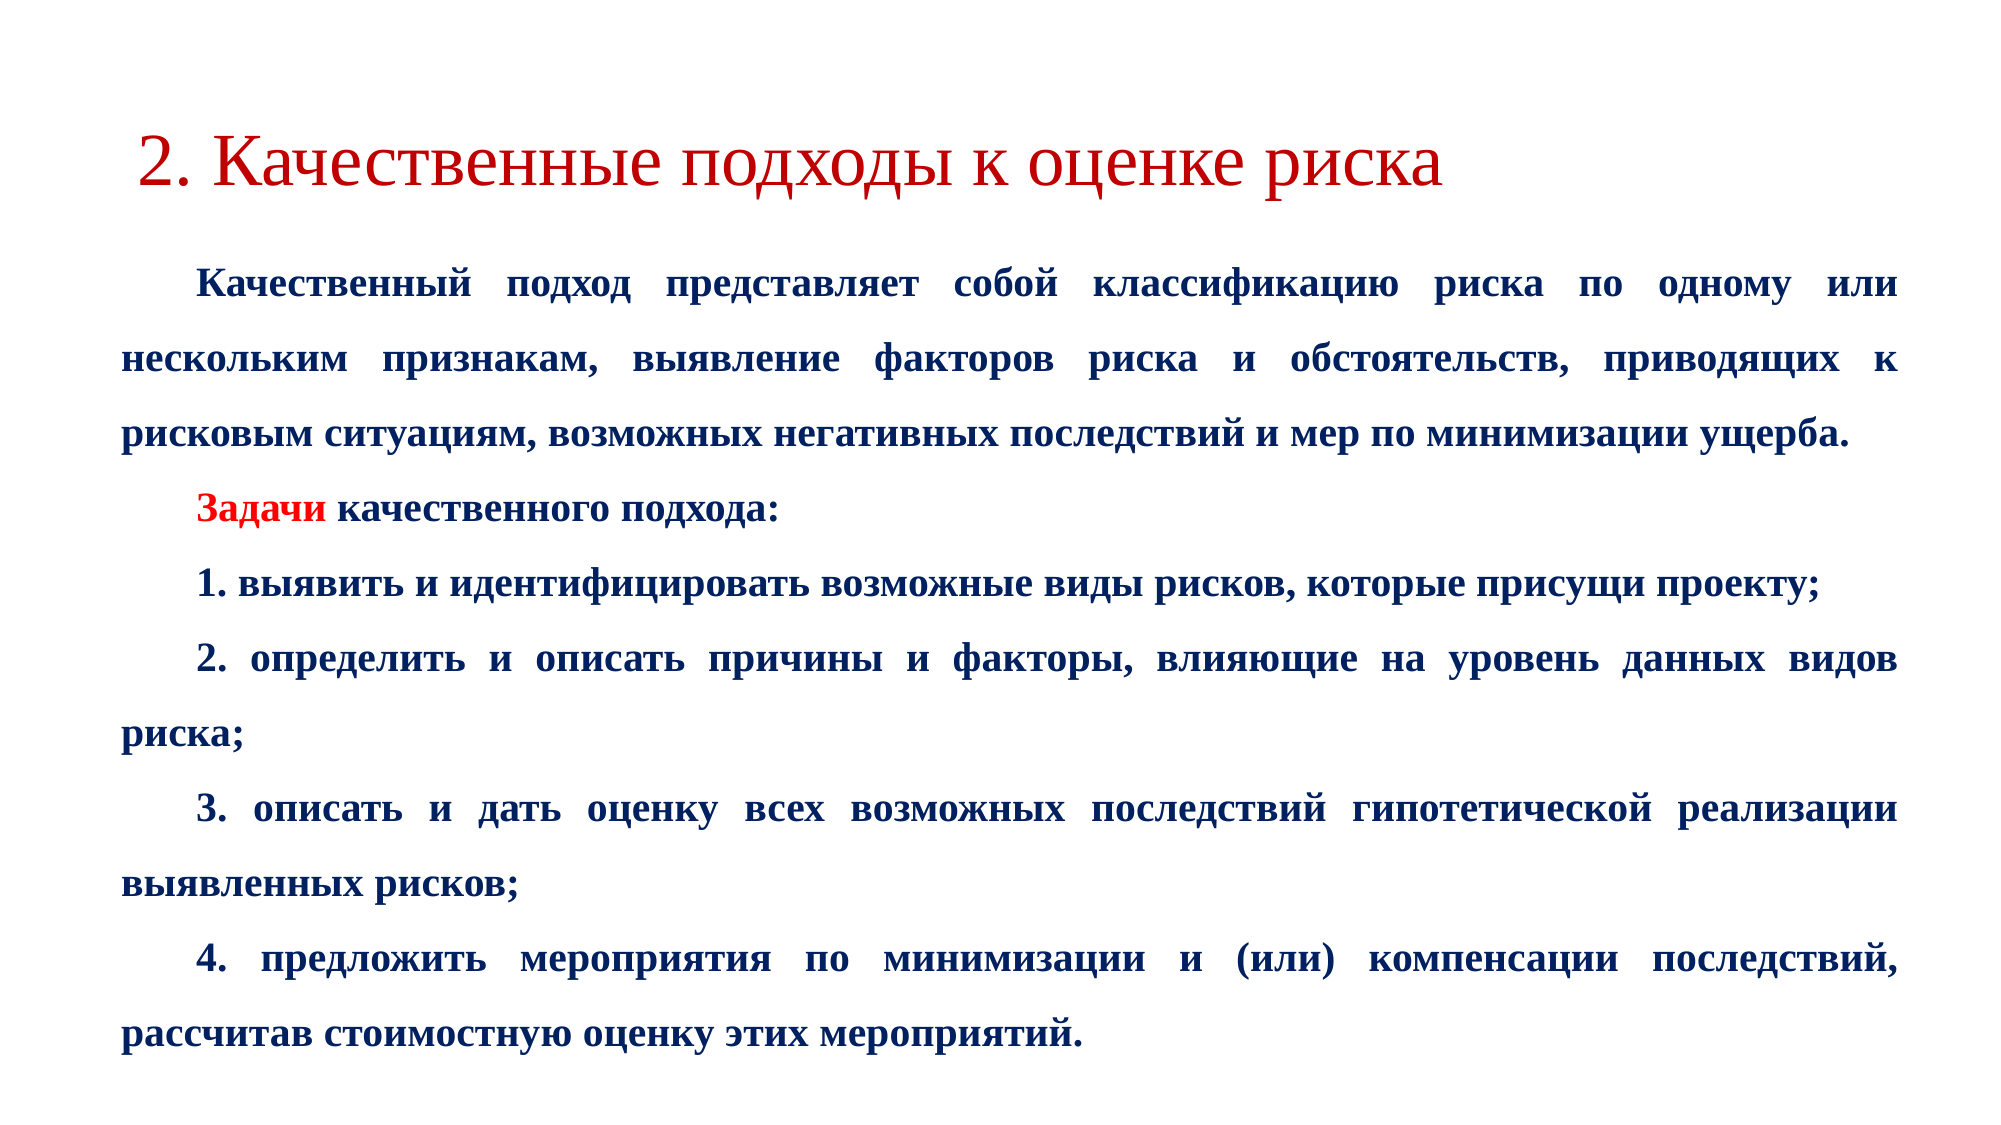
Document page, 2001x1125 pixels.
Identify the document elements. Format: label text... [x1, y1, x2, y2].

text_box Качественный подход представляет собой классификацию риска по одному или нескольким признакам, выявление факторов риска и обстоятельств, приводящих к рисковым ситуациям, возможных негативных последствий и мер по минимизации ущерба. Задачи качественного подхода: 1. выявить и идентифицировать возможные виды рисков, которые присущи проекту; 2. определить и описать причины и факторы, влияющие на уровень данных видов риска; 3. описать и дать оценку всех возможных последствий гипотетической реализации выявленных рисков; 4. предложить мероприятия по минимизации и (или) компенсации последствий, рассчитав стоимостную оценку этих мероприятий. [106, 222, 1914, 1125]
text_box 2. Качественные подходы к оценке риска [122, 99, 1930, 223]
